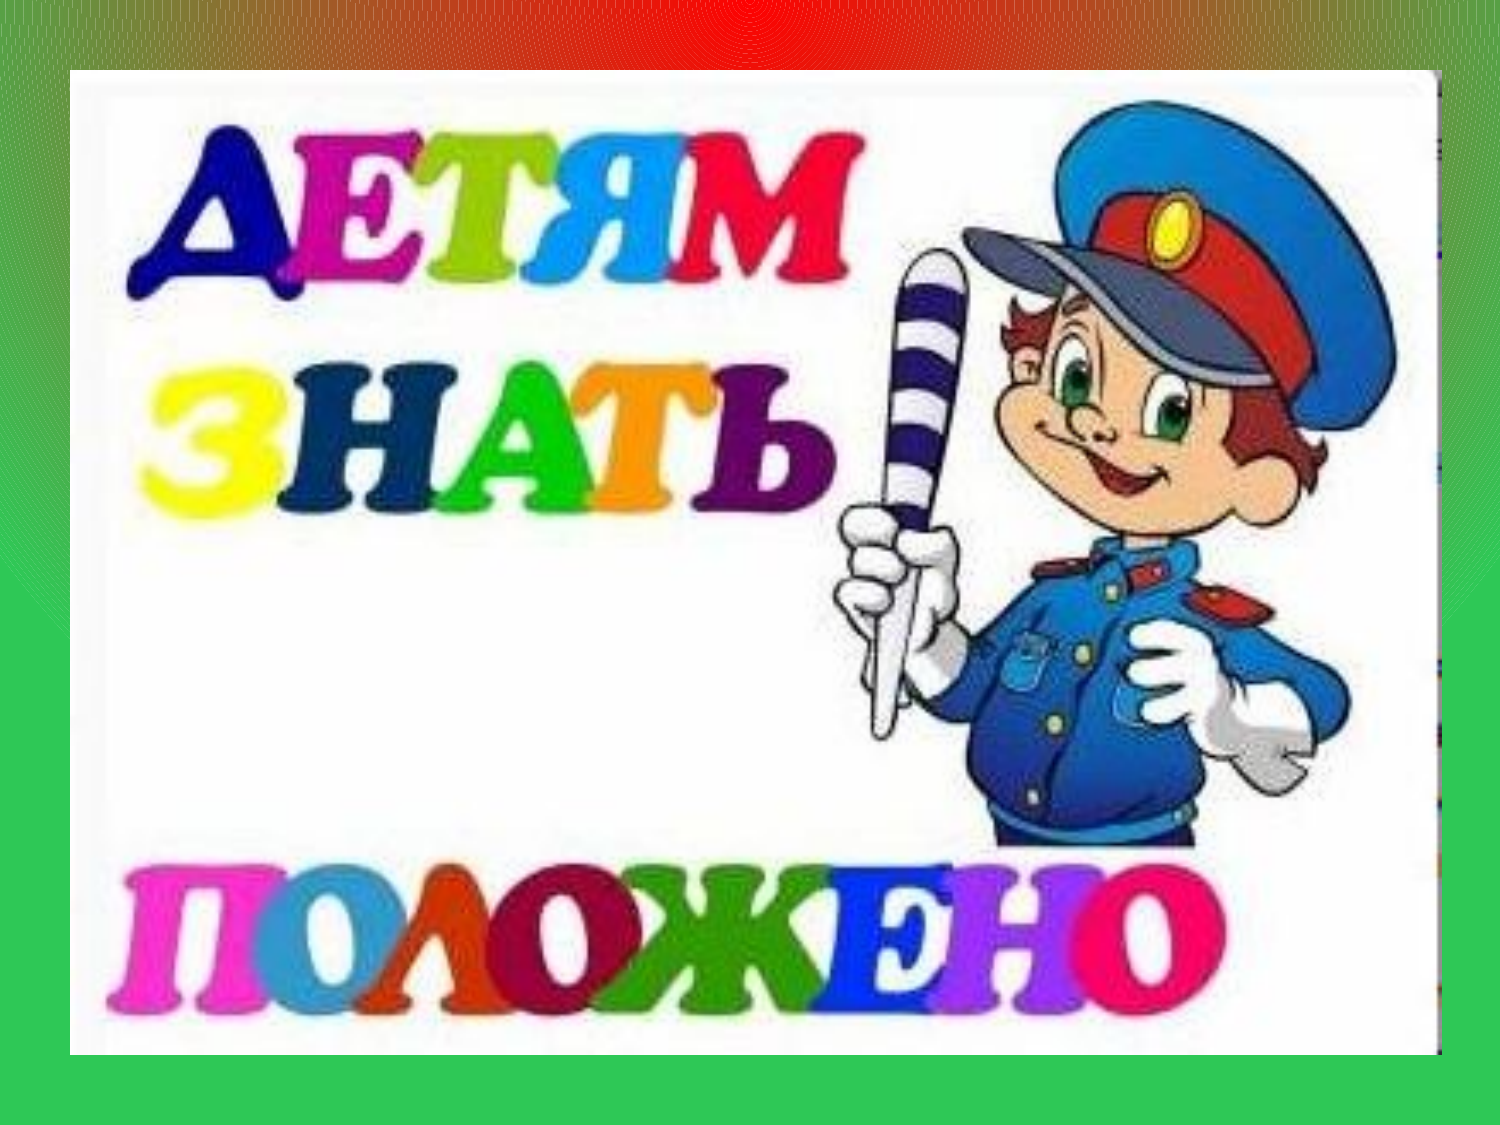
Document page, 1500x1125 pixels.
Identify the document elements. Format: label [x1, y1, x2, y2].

picture [70, 70, 1442, 1055]
